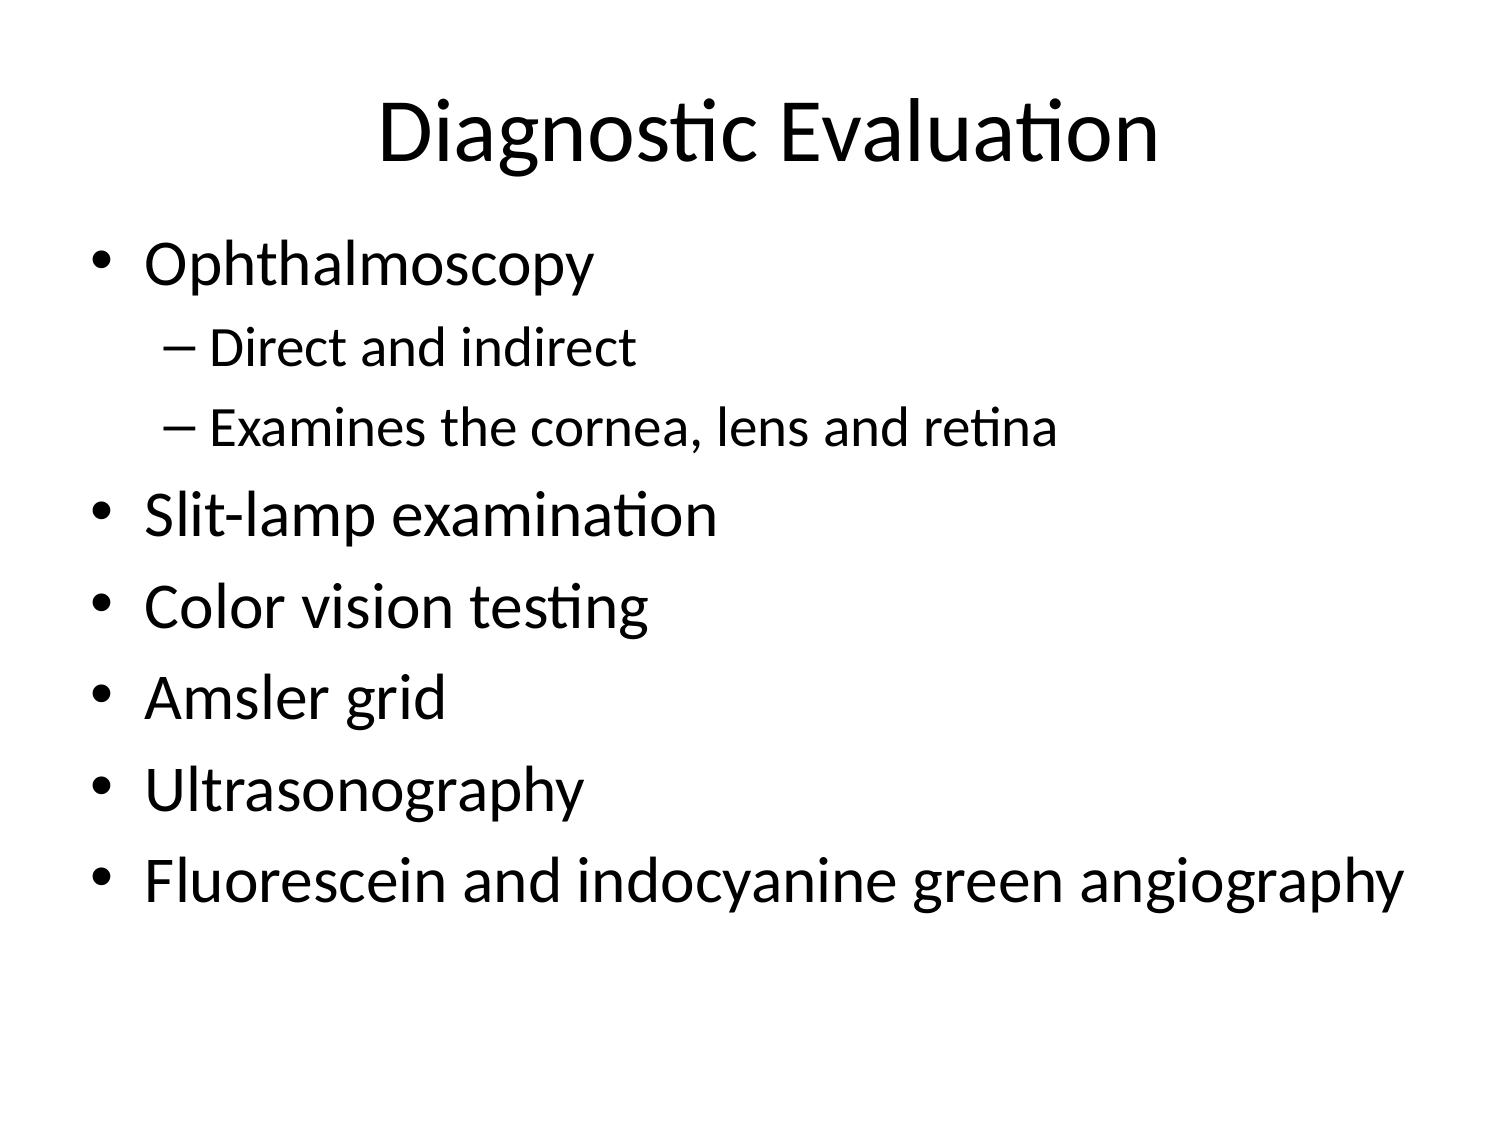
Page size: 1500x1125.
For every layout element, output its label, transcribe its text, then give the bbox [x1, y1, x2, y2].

list Ophthalmoscopy Direct and indirect Examines the cornea, lens and retina Slit-lamp examination Color vision testing Amsler grid Ultrasonography Fluorescein and indocyanine green angiography [75, 212, 1425, 1005]
title Diagnostic Evaluation [70, 62, 1469, 188]
